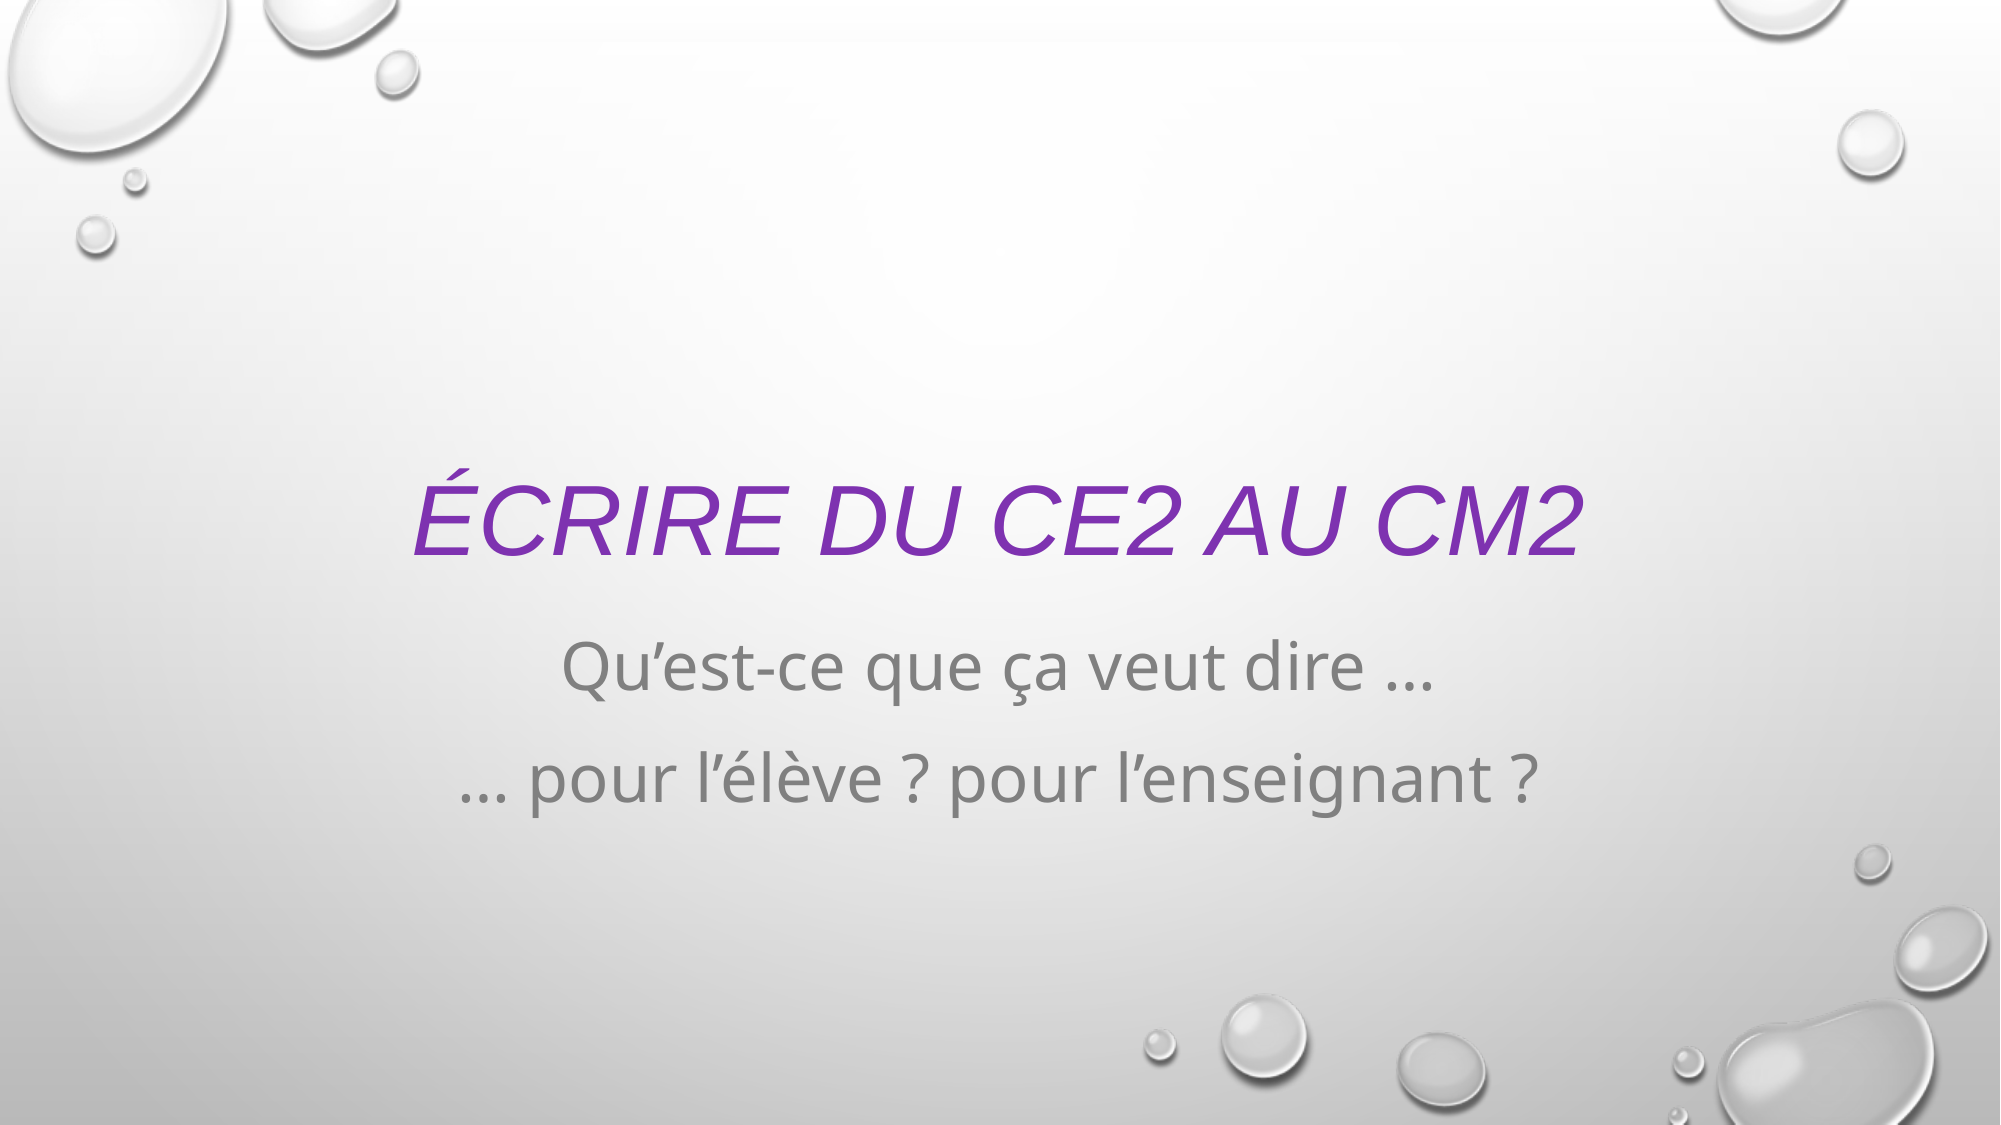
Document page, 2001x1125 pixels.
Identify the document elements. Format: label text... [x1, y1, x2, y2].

title Écrire du CE2 au CM2 [149, 135, 1848, 585]
picture [0, 0, 2000, 1125]
list Qu’est-ce que ça veut dire … … pour l’élève ? pour l’enseignant ? [149, 600, 1848, 825]
